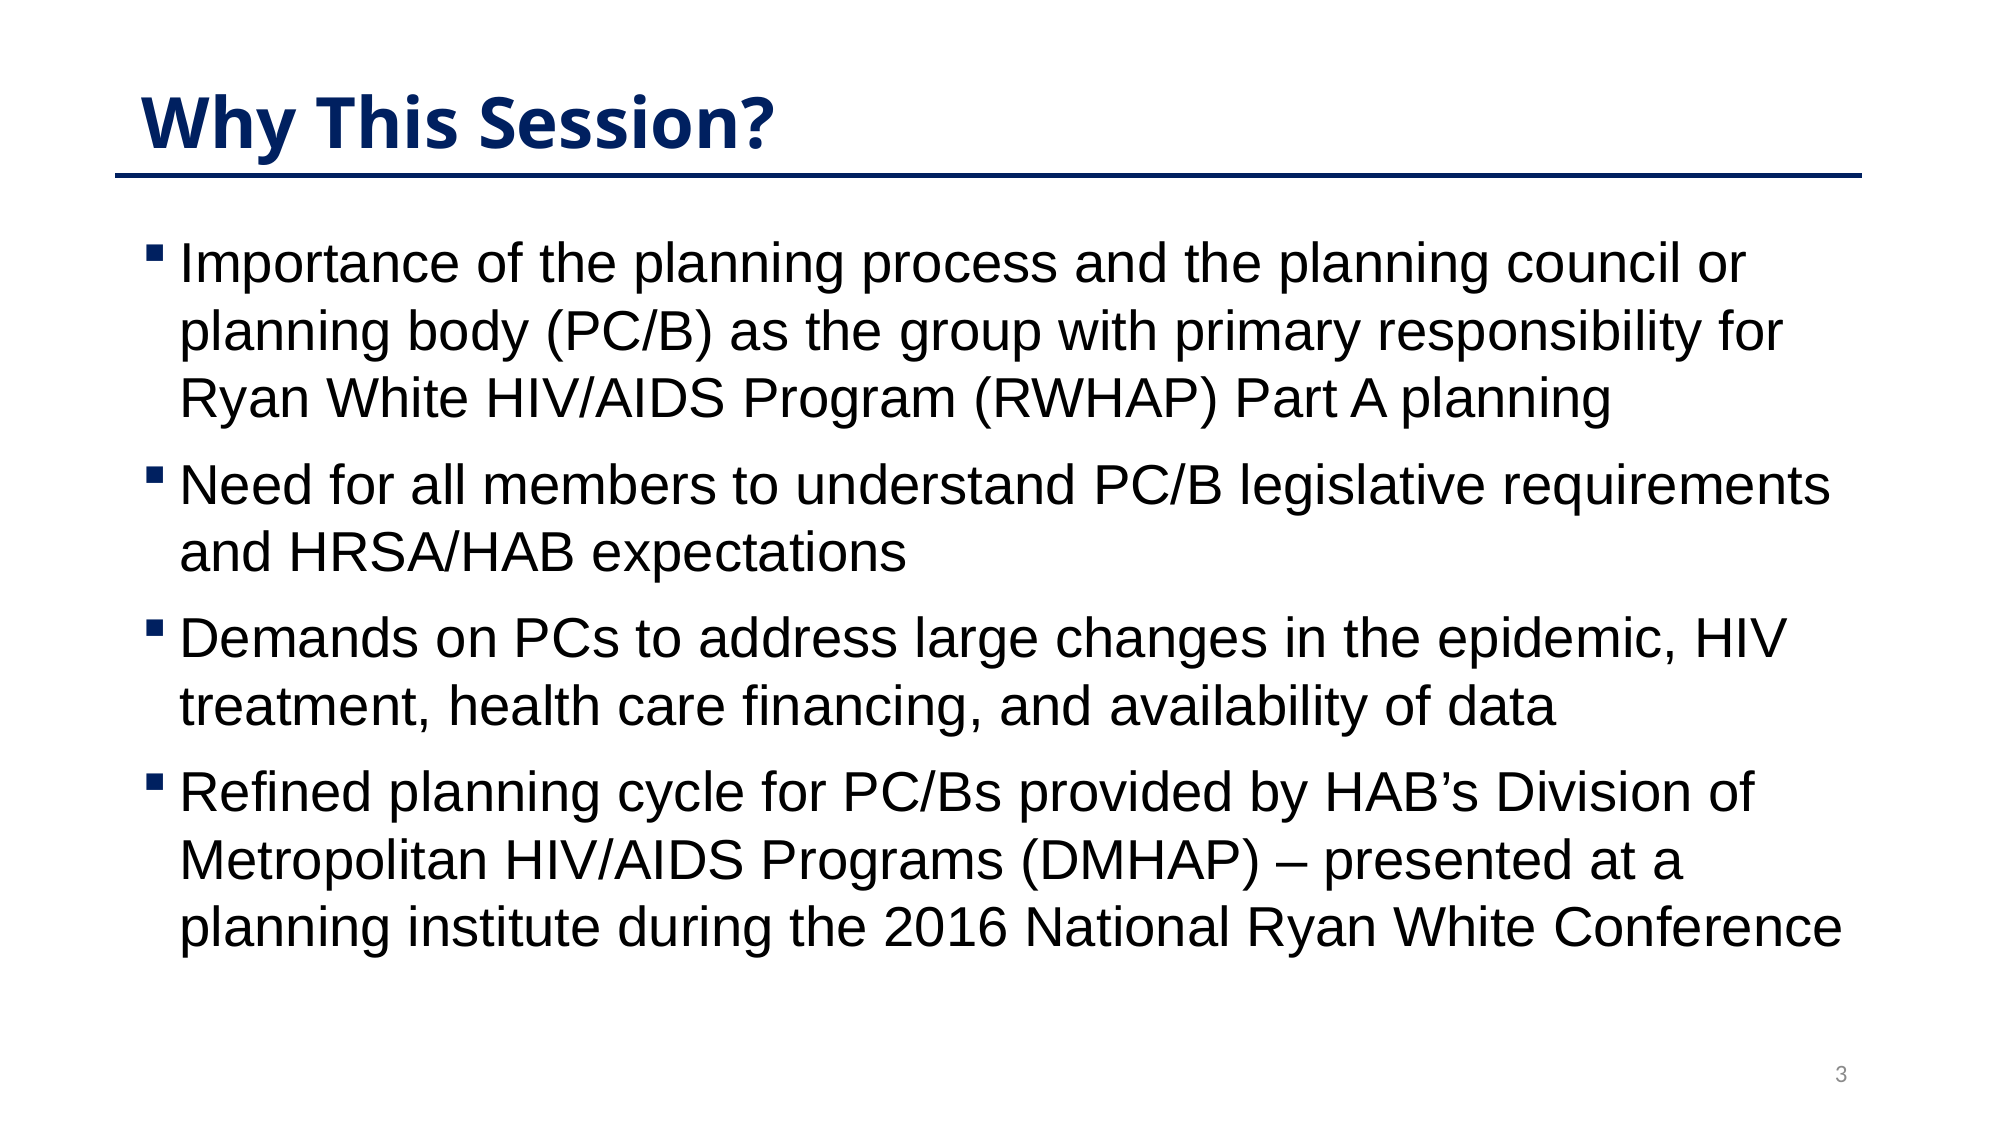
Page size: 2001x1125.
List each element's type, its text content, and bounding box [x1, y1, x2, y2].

slide_number 3 [1412, 1042, 1863, 1103]
list Importance of the planning process and the planning council or planning body (PC/B) as the group with primary responsibility for Ryan White HIV/AIDS Program (RWHAP) Part A planning Need for all members to understand PC/B legislative requirements and HRSA/HAB expectations Demands on PCs to address large changes in the epidemic, HIV treatment, health care financing, and availability of data Refined planning cycle for PC/Bs provided by HAB’s Division of Metropolitan HIV/AIDS Programs (DMHAP) – presented at a planning institute during the 2016 National Ryan White Conference [126, 219, 1863, 1029]
title Why This Session? [126, 31, 1923, 219]
